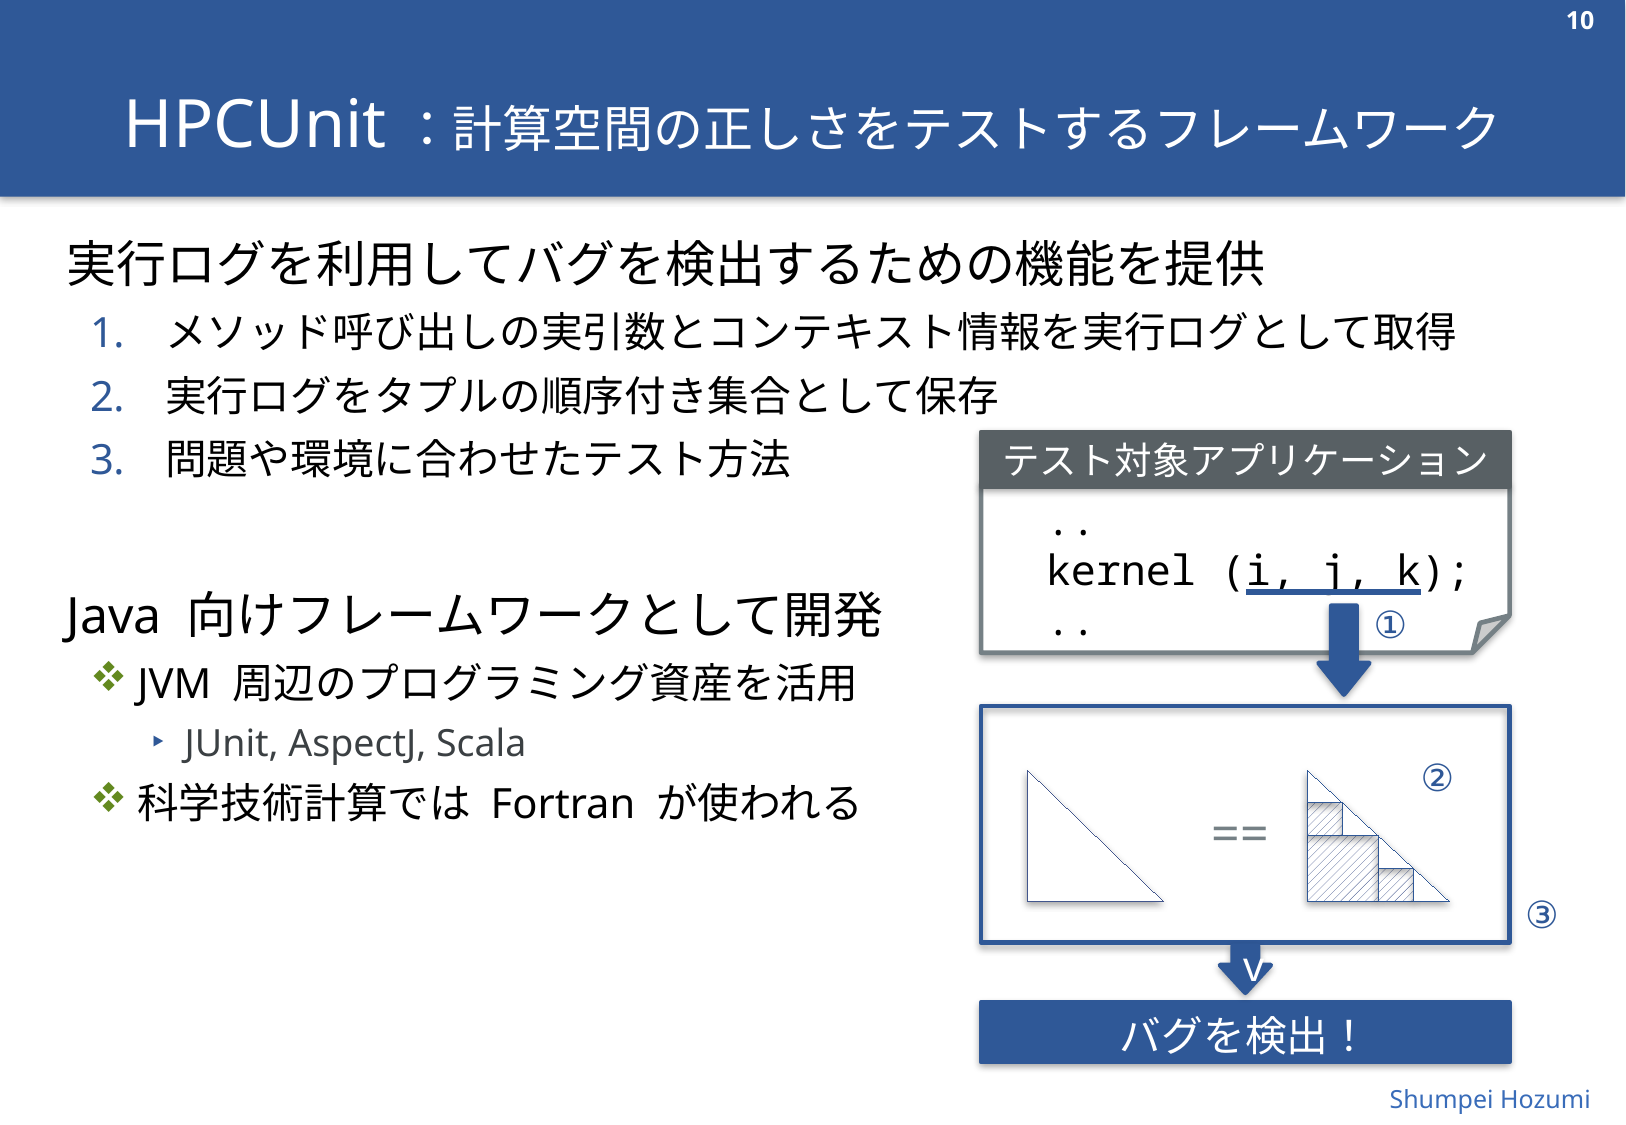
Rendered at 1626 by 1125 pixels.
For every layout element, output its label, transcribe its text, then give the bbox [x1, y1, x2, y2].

text_box ③ [1510, 883, 1574, 944]
list 実行ログを利用してバグを検出するための機能を提供 メソッド呼び出しの実引数とコンテキスト情報を実行ログとして取得 実行ログをタプルの順序付き集合として保存 問題や環境に合わせたテスト方法 Java 向けフレームワークとして開発 JVM 周辺のプログラミング資産を活用 JUnit, AspectJ, Scala 科学技術計算では Fortran が使われる [51, 219, 1574, 1103]
text_box ② [1405, 746, 1470, 807]
slide_number 10 [1531, 0, 1625, 52]
text_box v [1219, 945, 1272, 994]
text_box バグを検出！ [980, 1002, 1510, 1063]
footer Shumpei Hozumi [1369, 1071, 1607, 1125]
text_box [980, 431, 1510, 653]
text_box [1307, 769, 1450, 902]
text_box [980, 705, 1510, 943]
title HPCUnit：計算空間の正しさをテストするフレームワーク [51, 51, 1574, 169]
text_box [1317, 661, 1371, 696]
